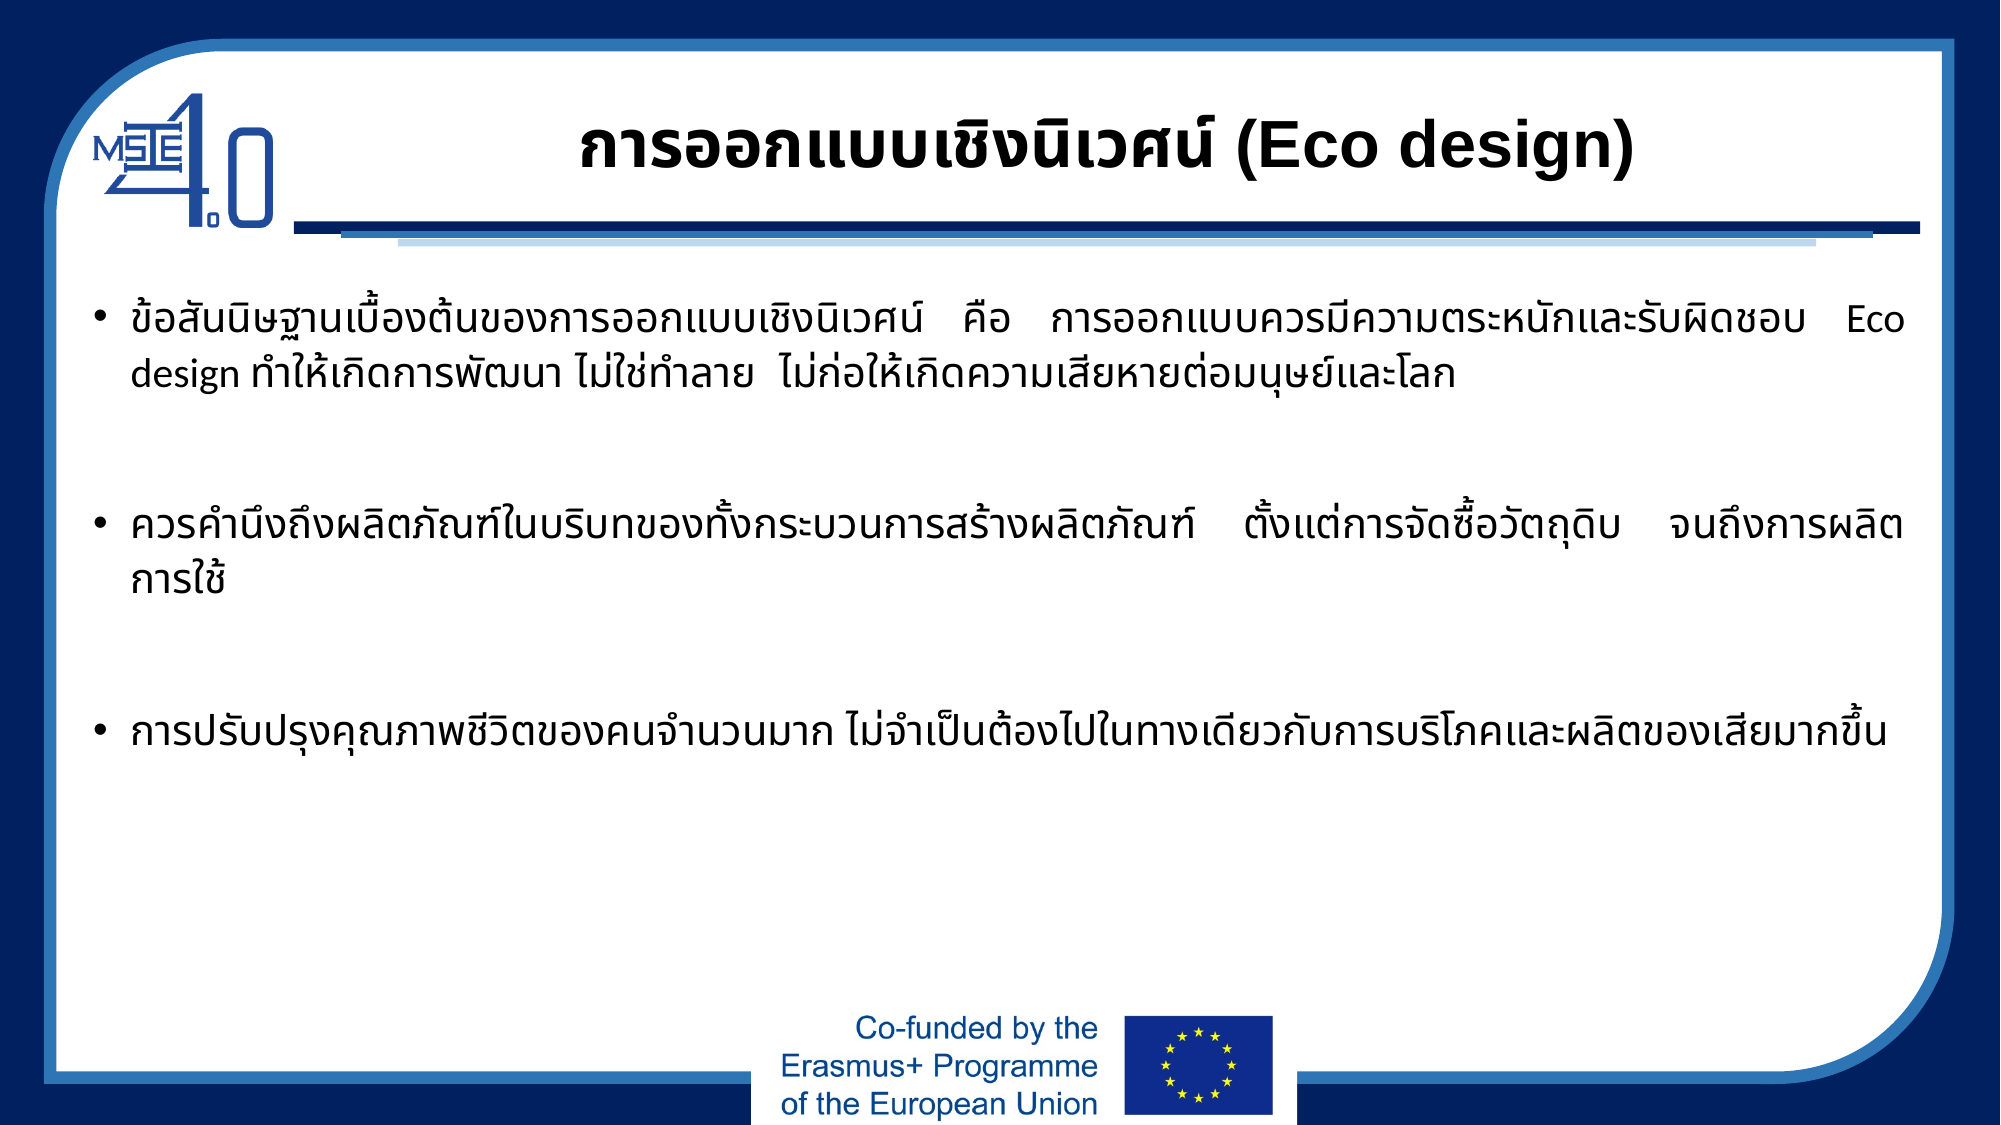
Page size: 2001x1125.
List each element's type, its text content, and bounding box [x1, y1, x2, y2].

picture [751, 1003, 1298, 1125]
list ข้อสันนิษฐานเบื้องต้นของการออกแบบเชิงนิเวศน์ คือ การออกแบบควรมีความตระหนักและรับผิดชอบ Eco design ทำให้เกิดการพัฒนา ไม่ใช่ทำลาย ไม่ก่อให้เกิดความเสียหายต่อมนุษย์และโลก ควรคำนึงถึงผลิตภัณฑ์ในบริบทของทั้งกระบวนการสร้างผลิตภัณฑ์ ตั้งแต่การจัดซื้อวัตถุดิบ จนถึงการผลิต การใช้ การปรับปรุงคุณภาพชีวิตของคนจำนวนมาก ไม่จำเป็นต้องไปในทางเดียวกับการบริโภคและผลิตของเสียมากขึ้น [78, 277, 1921, 984]
title การออกแบบเชิงนิเวศน์ (Eco design) [294, 73, 1921, 220]
